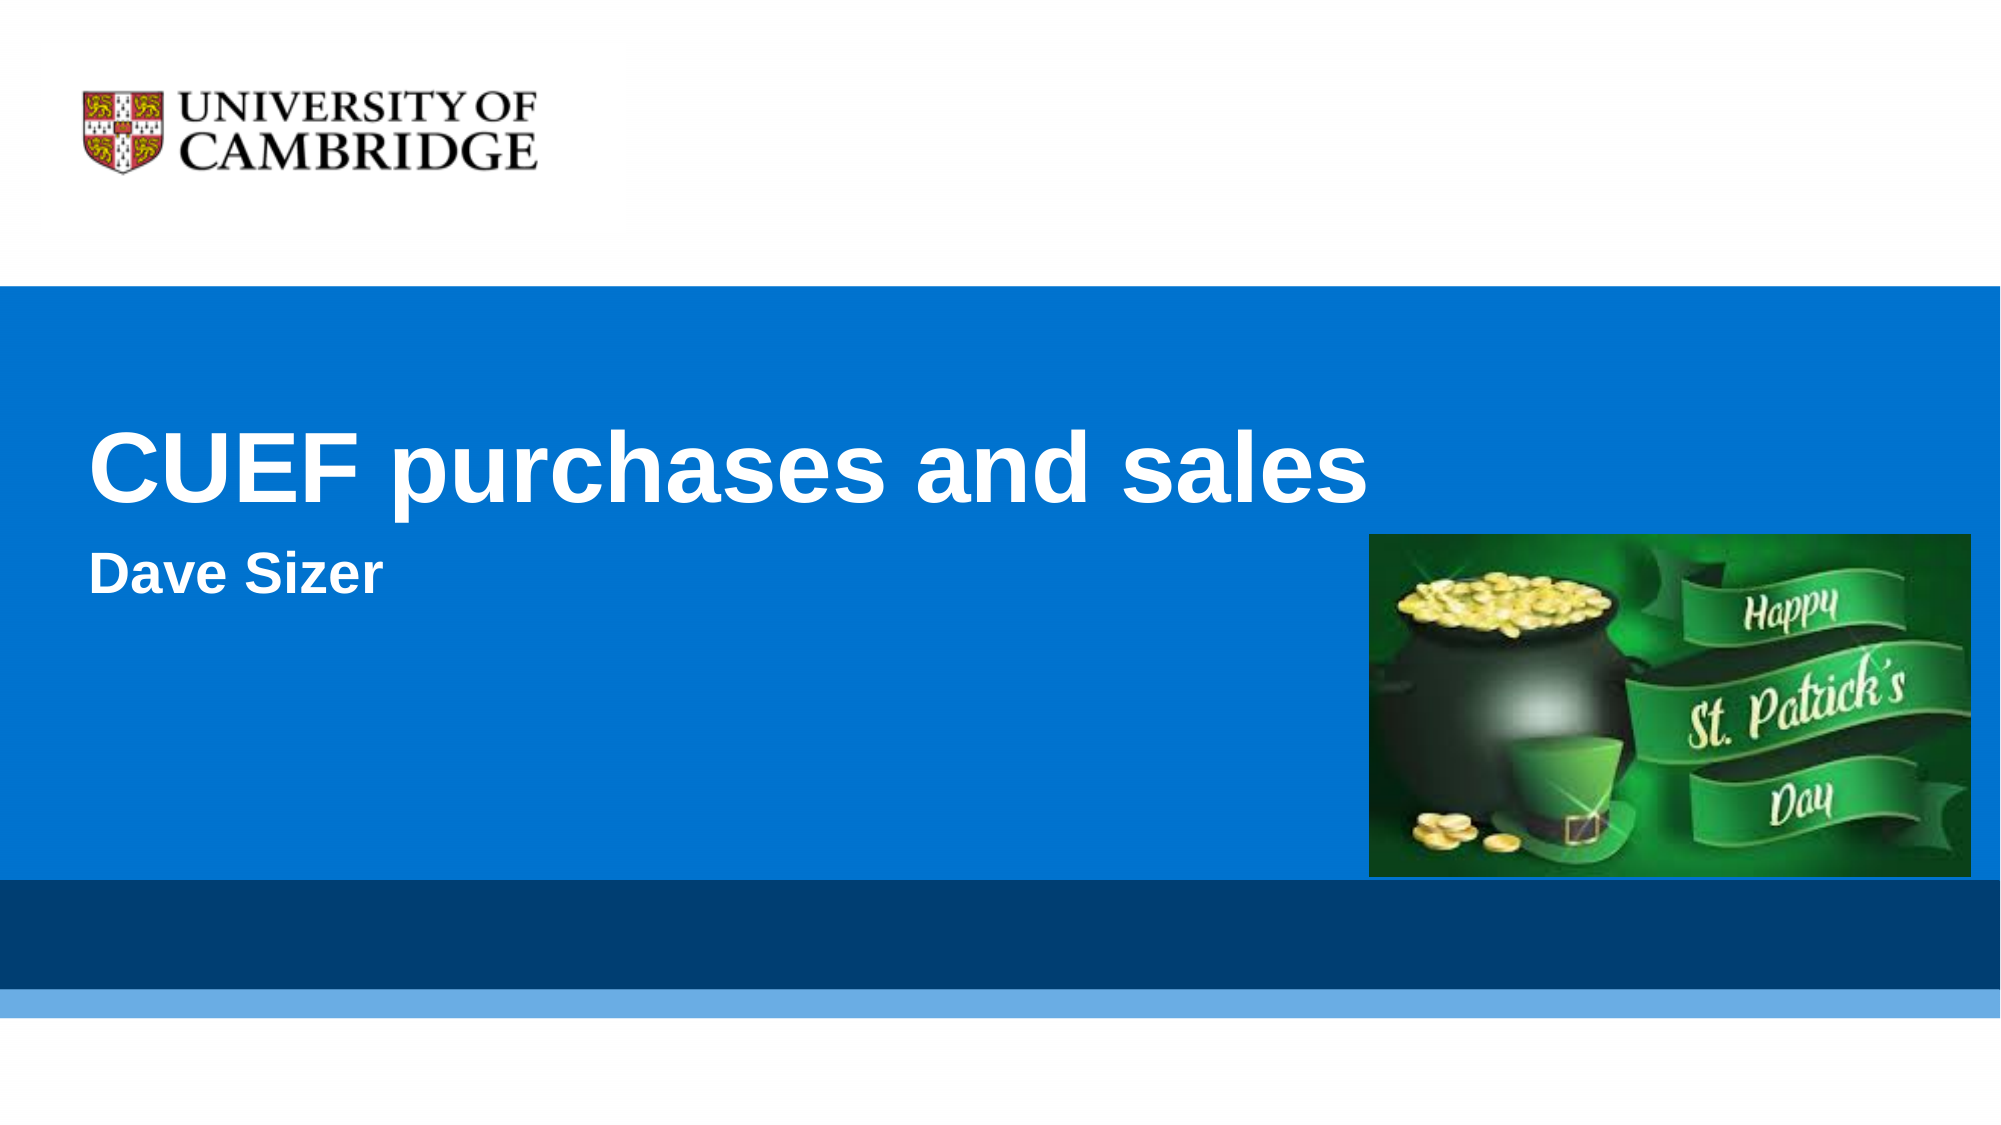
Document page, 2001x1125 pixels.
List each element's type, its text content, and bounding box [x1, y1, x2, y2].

picture [0, 0, 2001, 1125]
title CUEF purchases and sales [88, 402, 1911, 489]
text_box Dave Sizer [88, 535, 1366, 622]
